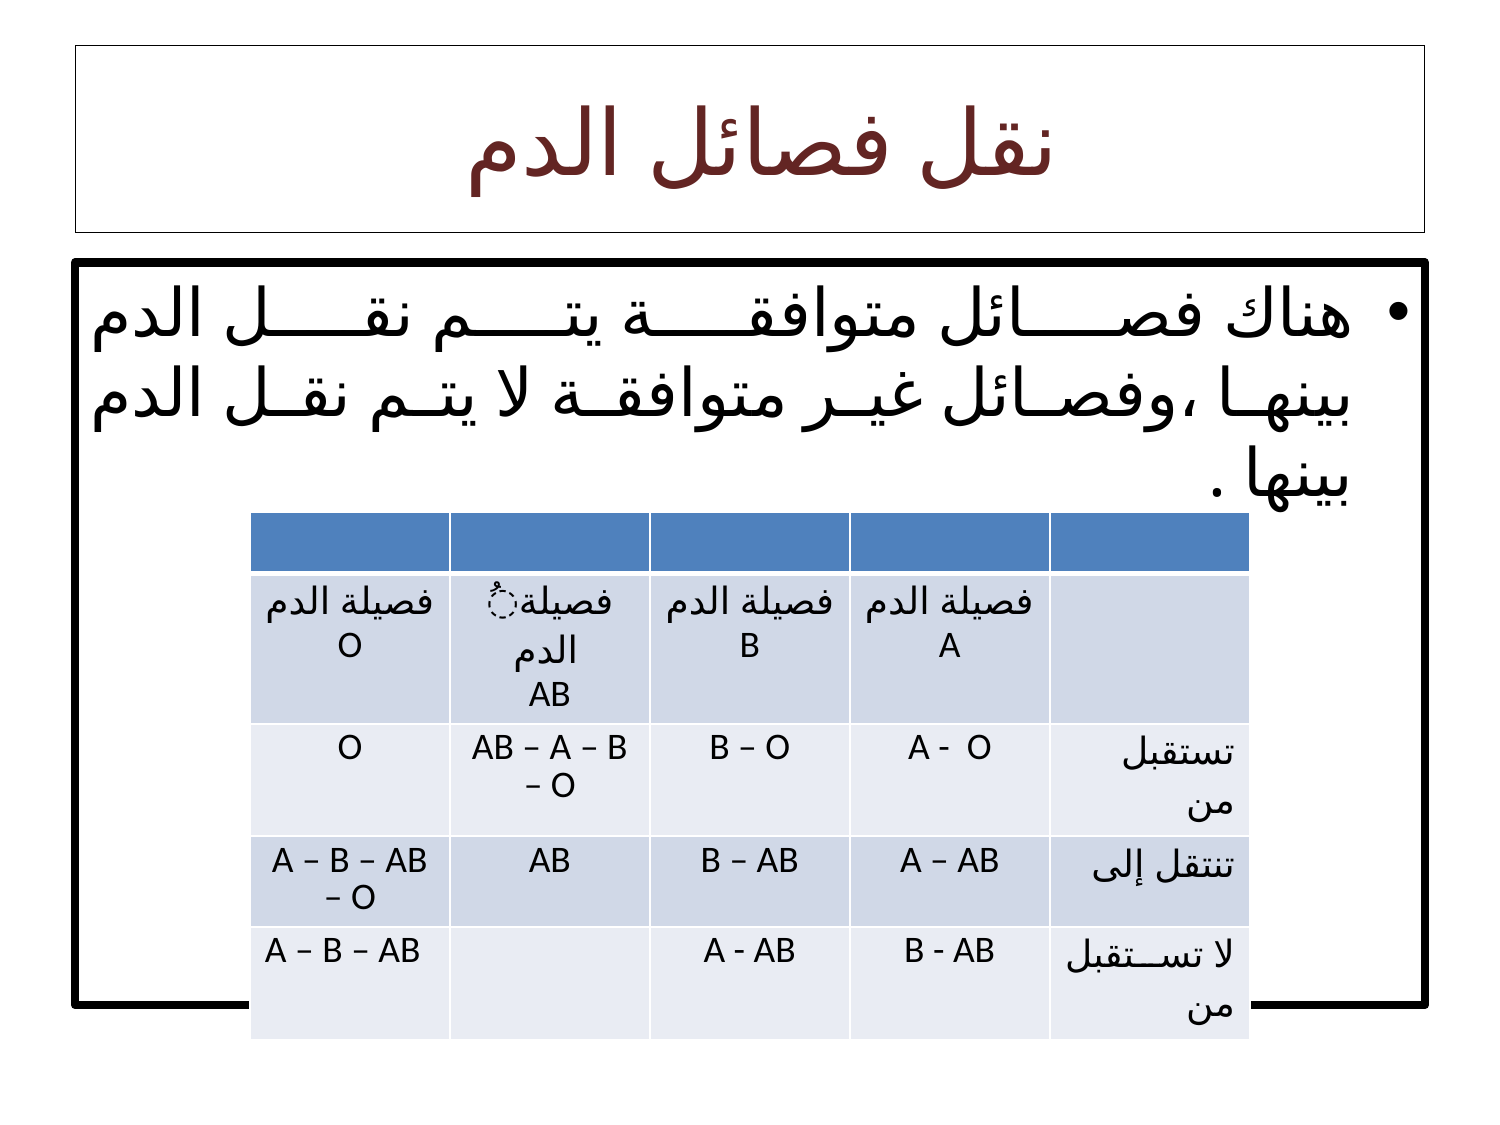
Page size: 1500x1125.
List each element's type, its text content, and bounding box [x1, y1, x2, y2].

title نقل فصائل الدم [75, 45, 1425, 233]
table_header [251, 513, 449, 571]
table_header [851, 513, 1049, 571]
list هناك فصائل متوافقة يتم نقل الدم بينها ،وفصائل غير متوافقة لا يتم نقل الدم بينها . [75, 262, 1425, 1005]
table_cell A – AB [851, 837, 1049, 926]
table_cell AB [451, 837, 649, 926]
table_cell تستقبل من [1051, 725, 1249, 835]
table_cell B - AB [851, 928, 1049, 1039]
table_cell فصيلة الدم B [651, 576, 849, 723]
table_cell [1051, 576, 1249, 723]
table_cell AB – A – B – O [451, 725, 649, 835]
table_header [1051, 513, 1249, 571]
table_cell A - AB [651, 928, 849, 1039]
table_cell A – B – AB – O [251, 837, 449, 926]
table_cell فصيلة الدم O [251, 576, 449, 723]
table_cell ُفصيلة الدم AB [451, 576, 649, 723]
table_cell تنتقل إلى [1051, 837, 1249, 926]
table_cell A – B – AB [251, 928, 449, 1039]
table_cell B – AB [651, 837, 849, 926]
table_cell فصيلة الدم A [851, 576, 1049, 723]
table_cell A - O [851, 725, 1049, 835]
table_header [651, 513, 849, 571]
table_cell لا تستقبل من [1051, 928, 1249, 1039]
table_header [451, 513, 649, 571]
table_cell B – O [651, 725, 849, 835]
table_cell O [251, 725, 449, 835]
table_cell [451, 928, 649, 1039]
